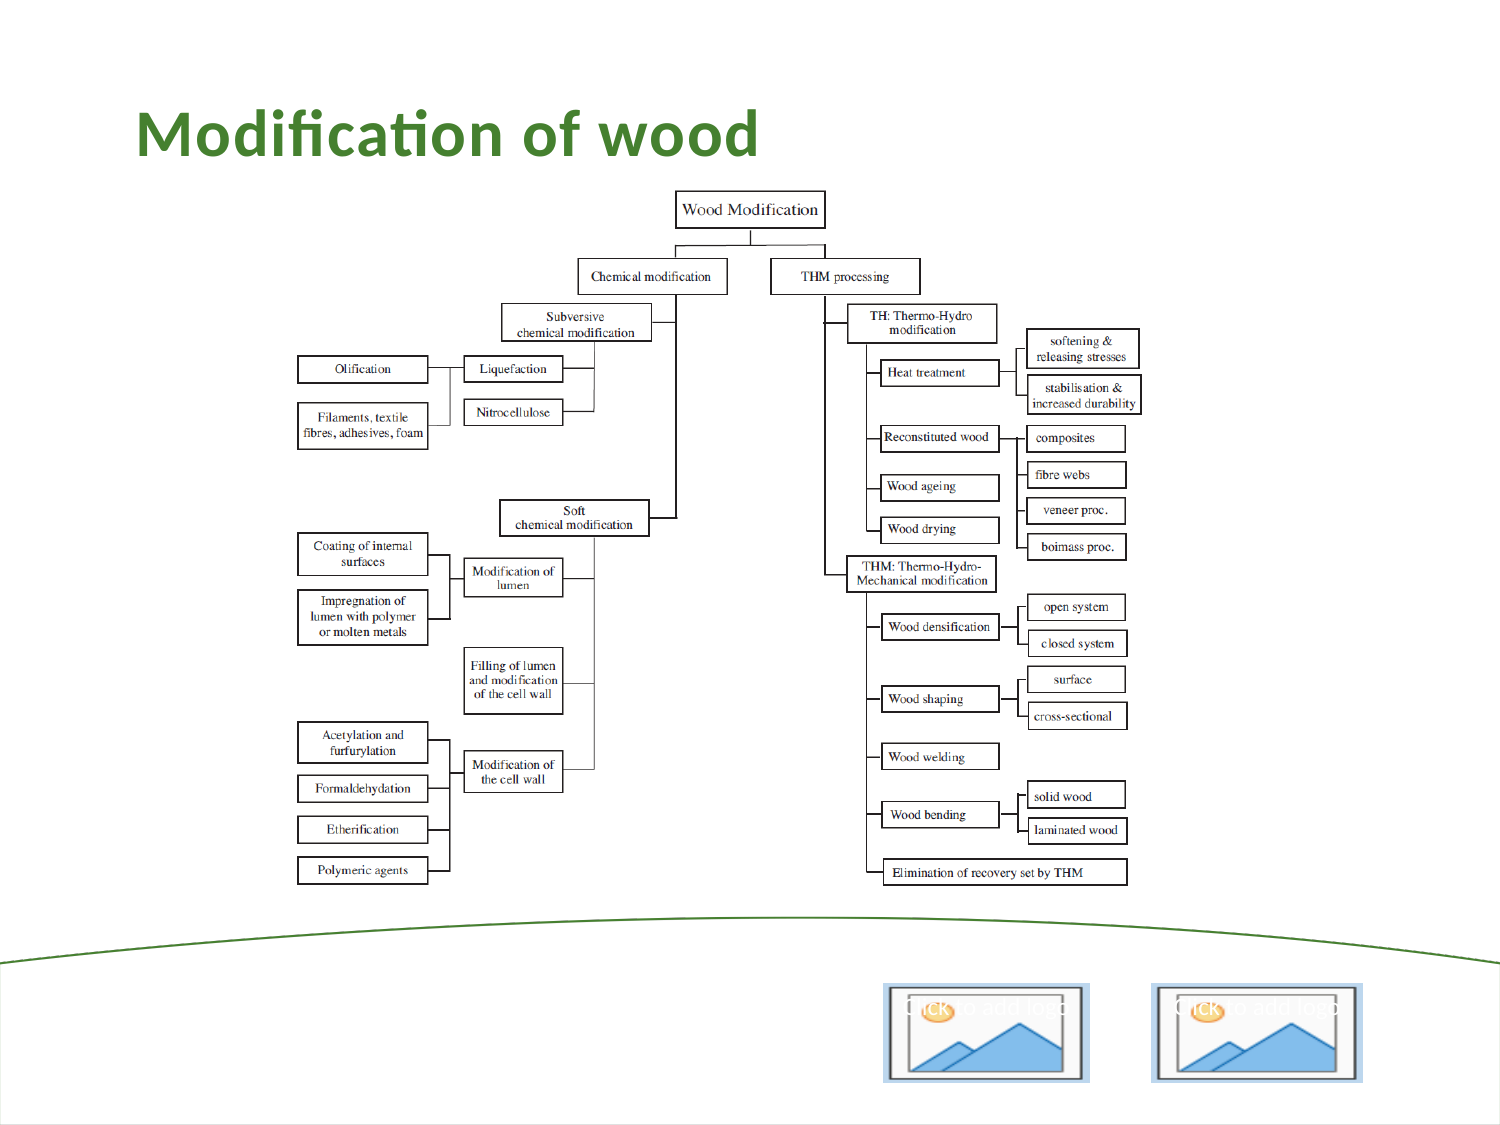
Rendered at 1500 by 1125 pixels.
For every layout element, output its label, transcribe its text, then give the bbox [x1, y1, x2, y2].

picture [0, 186, 1500, 1125]
list Modification of wood [120, 91, 1380, 167]
